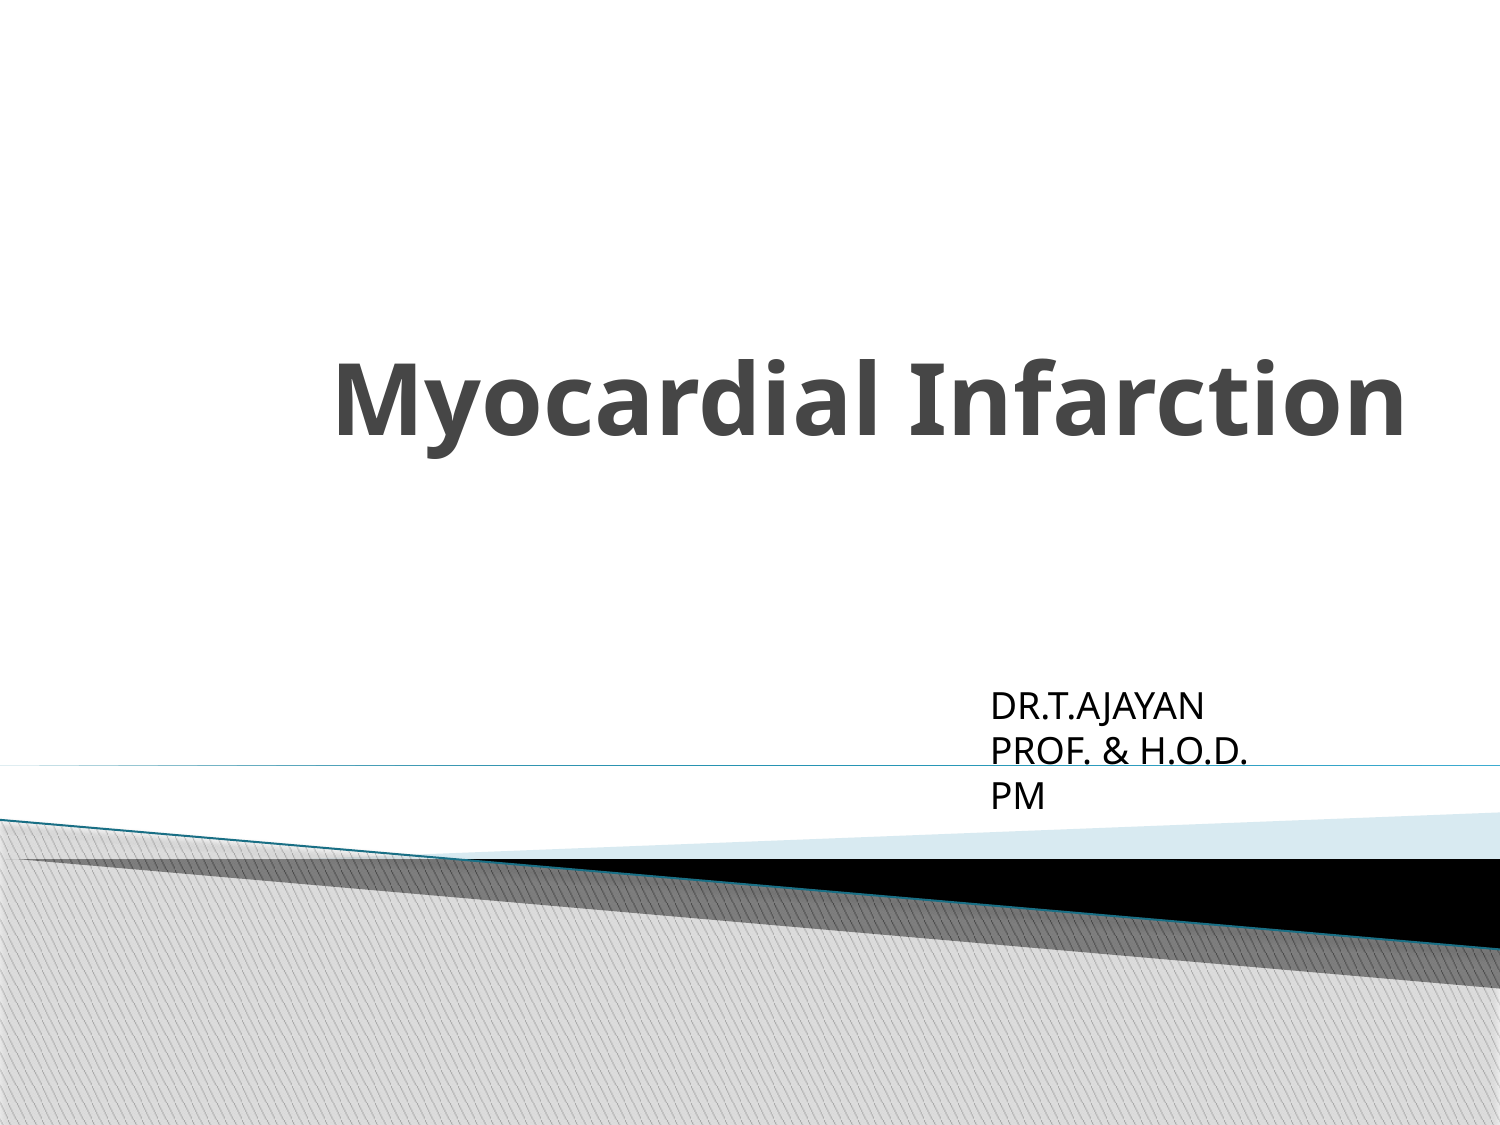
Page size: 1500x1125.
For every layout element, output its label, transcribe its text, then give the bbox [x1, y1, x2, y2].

text_box DR.T.AJAYAN PROF. & H.O.D. PM [975, 674, 1388, 825]
picture [5, 859, 1500, 989]
title Myocardial Infarction [87, 99, 1425, 463]
subtitle [225, 512, 1275, 800]
